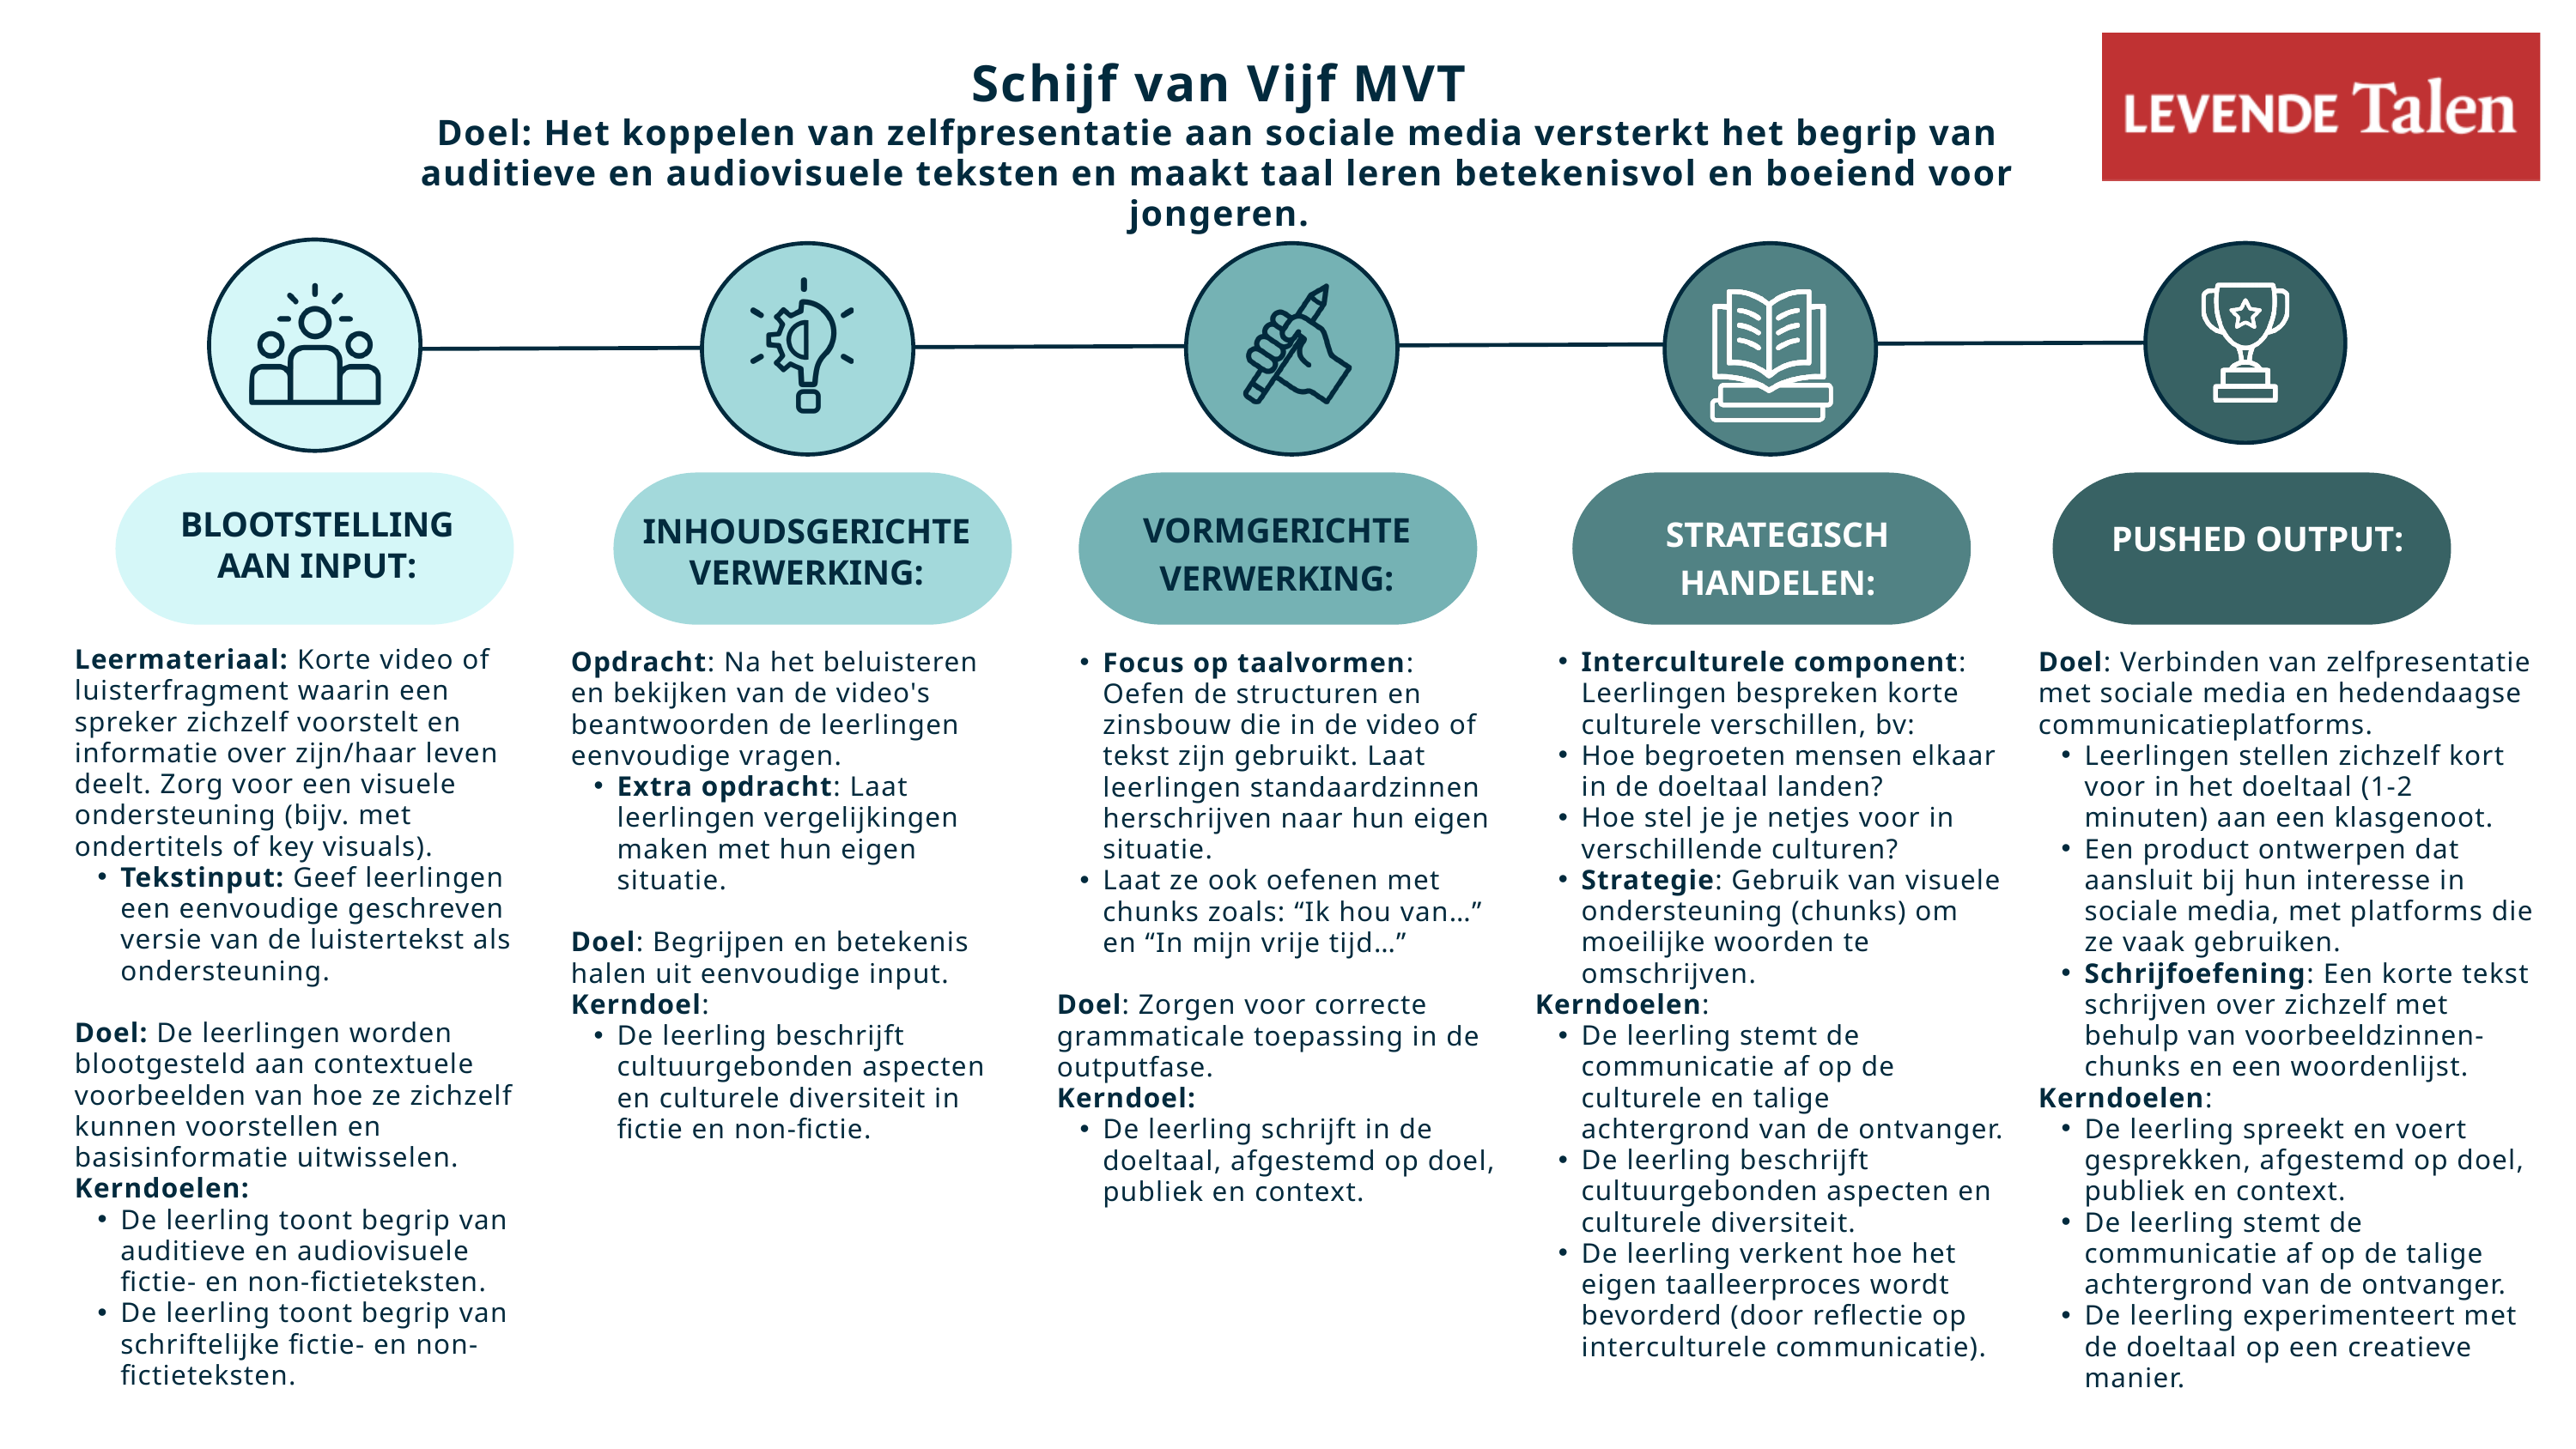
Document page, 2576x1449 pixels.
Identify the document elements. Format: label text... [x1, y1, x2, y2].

text_box Focus op taalvormen: Oefen de structuren en zinsbouw die in de video of tekst zijn gebruikt. Laat leerlingen standaardzinnen herschrijven naar hun eigen situatie. Laat ze ook oefenen met chunks zoals: “Ik hou van…” en “In mijn vrije tijd…” Doel: Zorgen voor correcte grammaticale toepassing in de outputfase. Kerndoel: De leerling schrijft in de doeltaal, afgestemd op doel, publiek en context. [1056, 646, 1498, 1270]
text_box Leermateriaal: Korte video of luisterfragment waarin een spreker zichzelf voorstelt en informatie over zijn/haar leven deelt. Zorg voor een visuele ondersteuning (bijv. met ondertitels of key visuals). Tekstinput: Geef leerlingen een eenvoudige geschreven versie van de luistertekst als ondersteuning. Doel: De leerlingen worden blootgesteld aan contextuele voorbeelden van hoe ze zichzelf kunnen voorstellen en basisinformatie uitwisselen. Kerndoelen: De leerling toont begrip van auditieve en audiovisuele fictie- en non-fictieteksten. De leerling toont begrip van schriftelijke fictie- en non-fictieteksten. [74, 643, 532, 1449]
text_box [1571, 472, 1971, 625]
text_box Interculturele component: Leerlingen bespreken korte culturele verschillen, bv: Hoe begroeten mensen elkaar in de doeltaal landen? Hoe stel je je netjes voor in verschillende culturen? Strategie: Gebruik van visuele ondersteuning (chunks) om moeilijke woorden te omschrijven. Kerndoelen: De leerling stemt de communicatie af op de culturele en talige achtergrond van de ontvanger. De leerling beschrijft cultuurgebonden aspecten en culturele diversiteit. De leerling verkent hoe het eigen taalleerproces wordt bevorderd (door reflectie op interculturele communicatie). [1534, 646, 2006, 1425]
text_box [2052, 472, 2451, 625]
text_box Doel: Verbinden van zelfpresentatie met sociale media en hedendaagse communicatieplatforms. Leerlingen stellen zichzelf kort voor in het doeltaal (1-2 minuten) aan een klasgenoot. Een product ontwerpen dat aansluit bij hun interesse in sociale media, met platforms die ze vaak gebruiken. Schrijfoefening: Een korte tekst schrijven over zichzelf met behulp van voorbeeldzinnen-chunks en een woordenlijst. Kerndoelen: De leerling spreekt en voert gesprekken, afgestemd op doel, publiek en context. De leerling stemt de communicatie af op de talige achtergrond van de ontvanger. De leerling experimenteert met de doeltaal op een creatieve manier. [2038, 646, 2541, 1449]
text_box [1664, 243, 1876, 455]
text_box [2145, 242, 2346, 444]
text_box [702, 243, 914, 455]
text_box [115, 472, 514, 625]
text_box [613, 472, 1012, 625]
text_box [1185, 243, 1398, 455]
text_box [1078, 472, 1478, 625]
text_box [209, 239, 421, 452]
text_box [2102, 33, 2541, 181]
text_box Opdracht: Na het beluisteren en bekijken van de video's beantwoorden de leerlingen eenvoudige vragen. Extra opdracht: Laat leerlingen vergelijkingen maken met hun eigen situatie. Doel: Begrijpen en betekenis halen uit eenvoudige input. Kerndoel: De leerling beschrijft cultuurgebonden aspecten en culturele diversiteit in fictie en non-fictie. [570, 646, 1012, 1238]
text_box Schijf van Vijf MVT Doel: Het koppelen van zelfpresentatie aan sociale media versterkt het begrip van auditieve en audiovisuele teksten en maakt taal leren betekenisvol en boeiend voor jongeren. [371, 54, 2067, 318]
